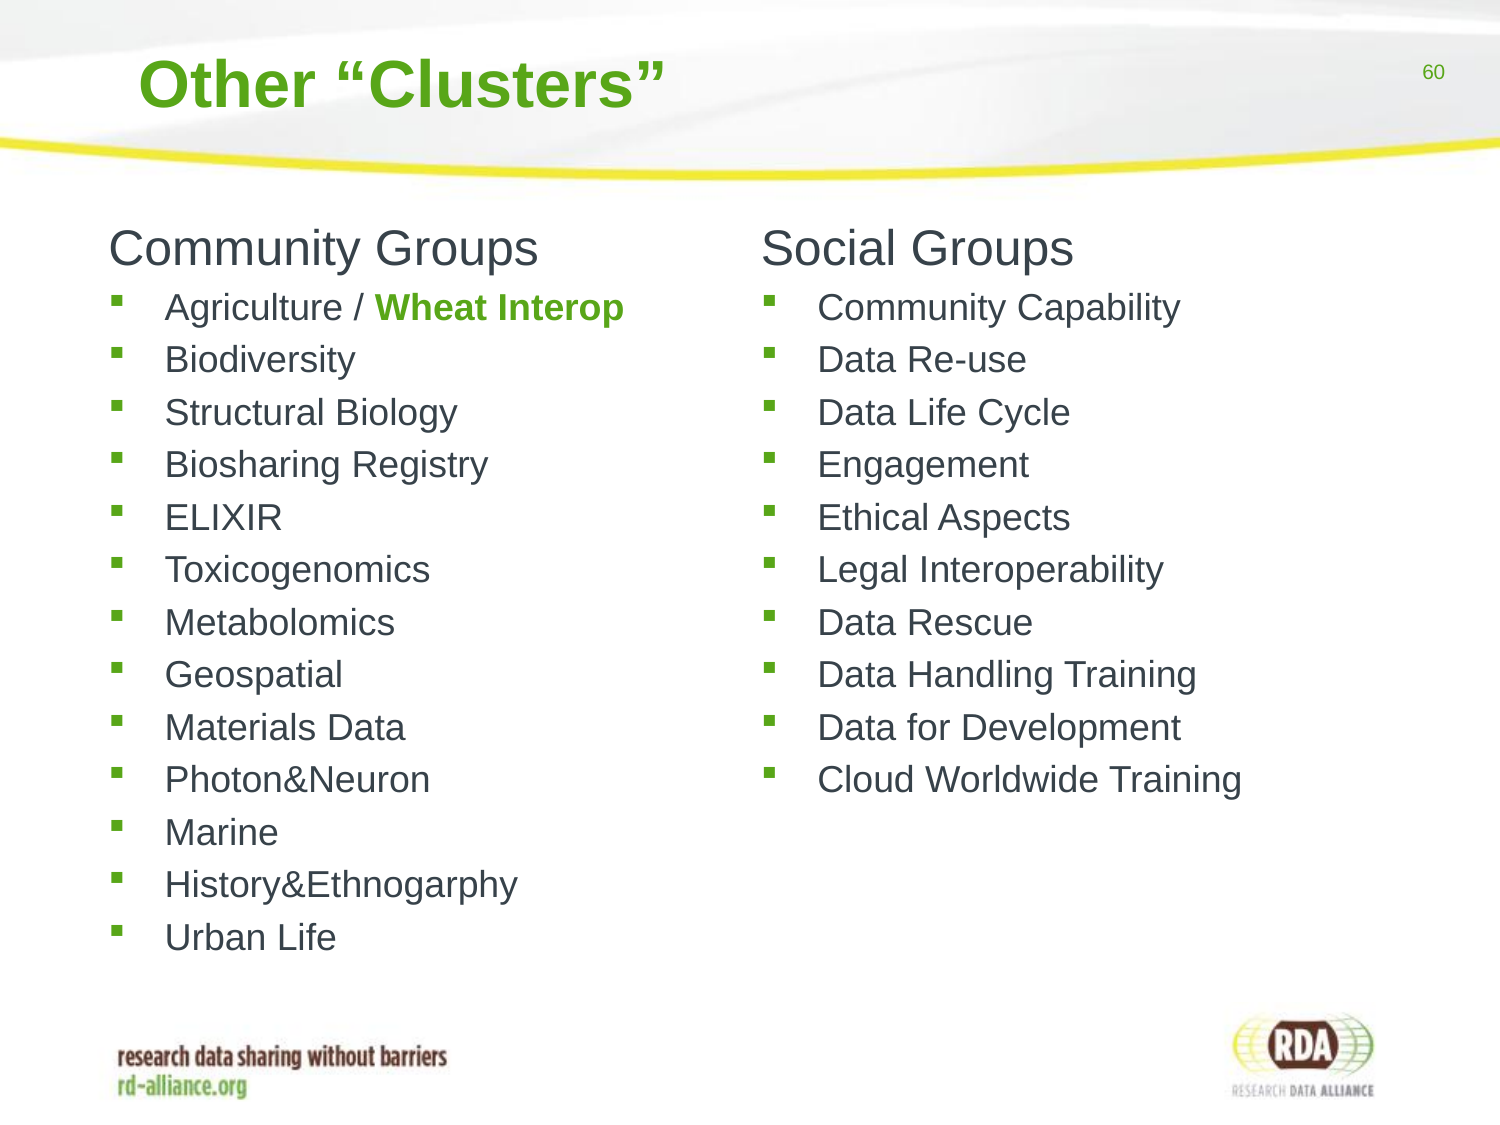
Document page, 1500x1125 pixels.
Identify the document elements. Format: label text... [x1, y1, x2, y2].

list Community Groups Agriculture / Wheat Interop Biodiversity Structural Biology Biosharing Registry ELIXIR Toxicogenomics Metabolomics Geospatial Materials Data Photon&Neuron Marine History&Ethnogarphy Urban Life [93, 208, 746, 1002]
title Other “Clusters” [123, 0, 1365, 161]
text_box Social Groups Community Capability Data Re-use Data Life Cycle Engagement Ethical Aspects Legal Interoperability Data Rescue Data Handling Training Data for Development Cloud Worldwide Training [746, 208, 1399, 1002]
picture [0, 0, 1500, 1125]
